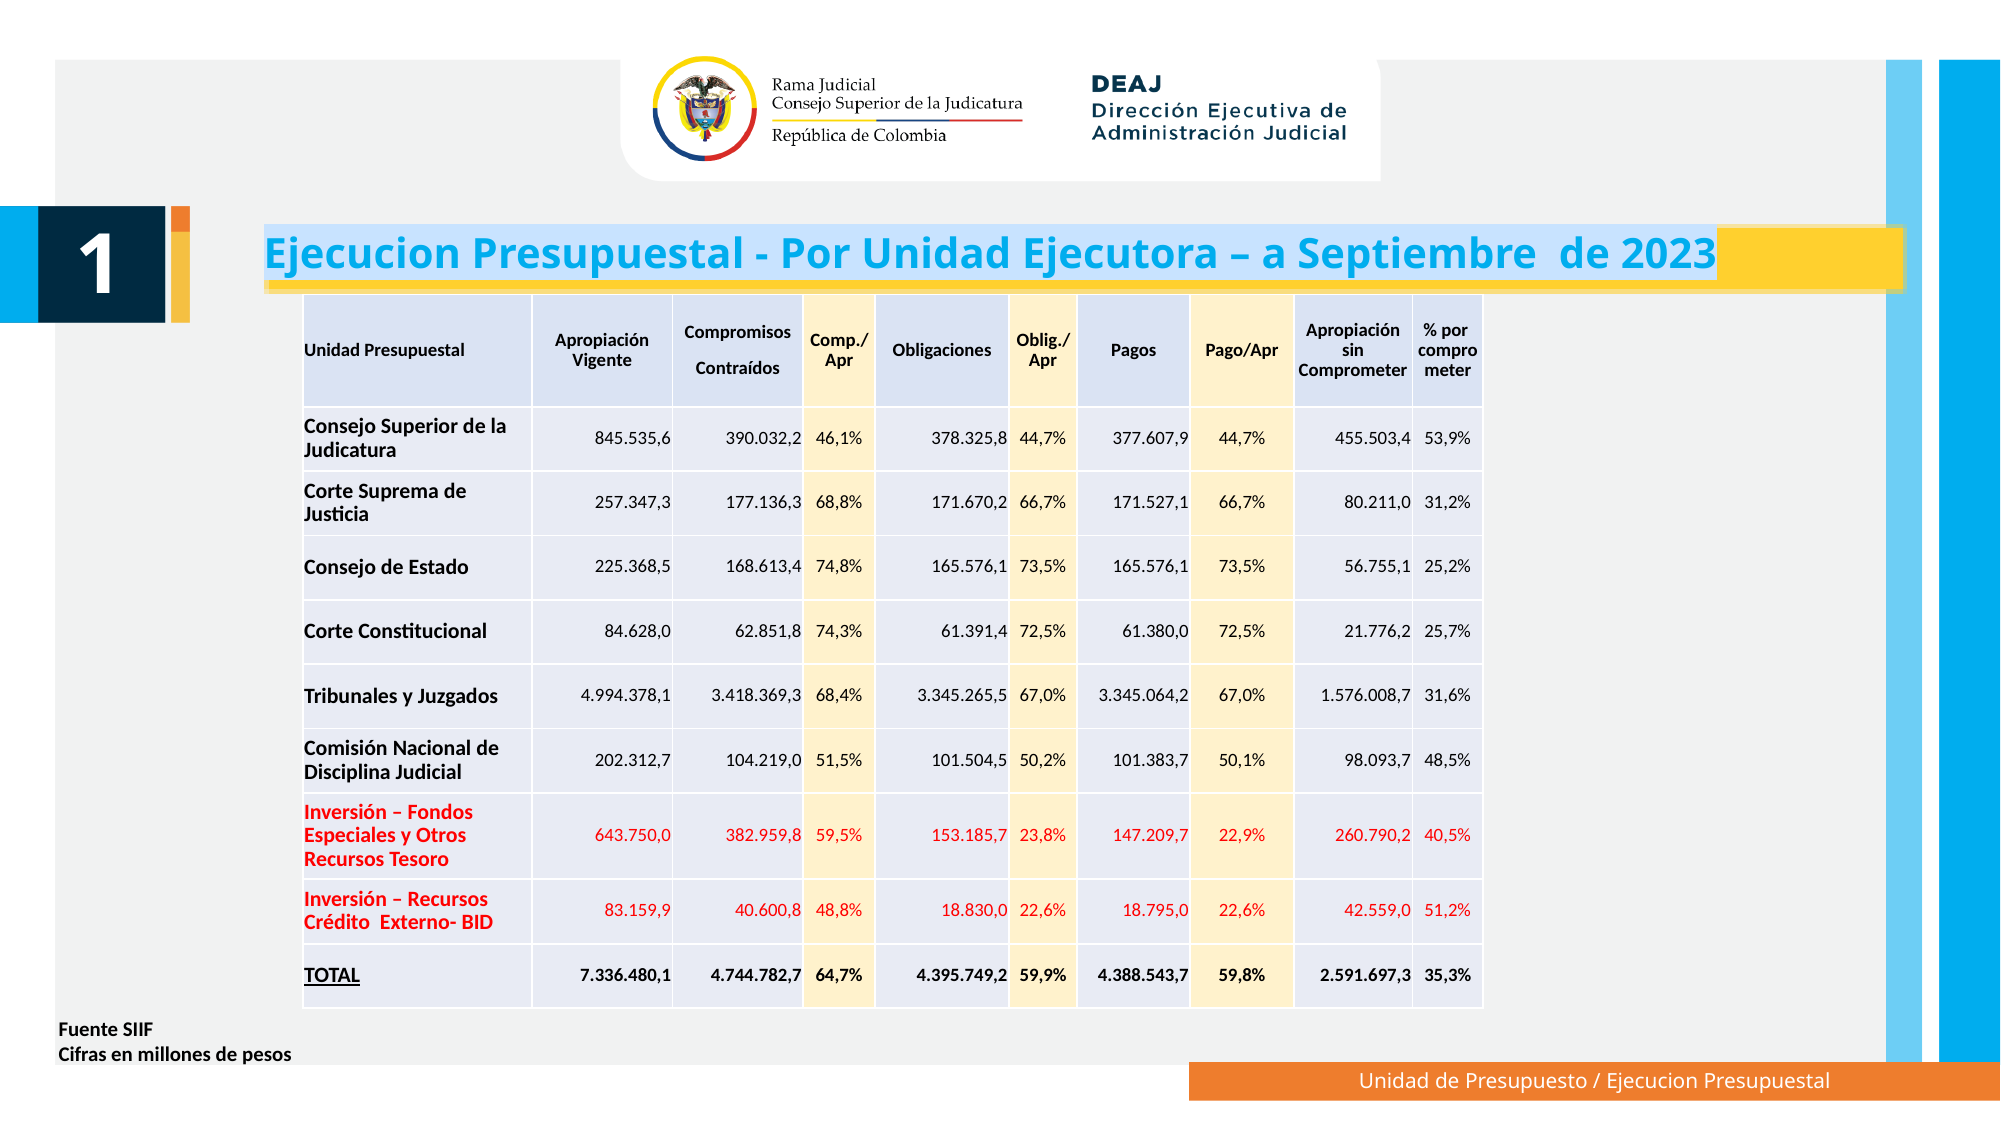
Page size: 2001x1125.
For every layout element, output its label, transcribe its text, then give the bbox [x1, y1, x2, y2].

table_header Compromisos Contraídos [673, 295, 802, 406]
table_cell 64,7% [804, 945, 874, 1007]
table_cell 74,8% [804, 536, 874, 599]
table_cell 59,5% [804, 794, 874, 878]
table_cell 59,8% [1191, 945, 1293, 1007]
table_cell 40.600,8 [673, 880, 802, 943]
table_cell 165.576,1 [1078, 536, 1189, 599]
table_header Unidad Presupuestal [304, 295, 531, 406]
table_cell 25,7% [1413, 601, 1482, 663]
table_cell 66,7% [1191, 472, 1293, 535]
table_header Obligaciones [876, 295, 1008, 406]
table_cell 40,5% [1413, 794, 1482, 878]
table_cell 3.345.265,5 [876, 665, 1008, 728]
table_cell 260.790,2 [1295, 794, 1412, 878]
table_cell 7.336.480,1 [533, 945, 672, 1007]
table_cell 21.776,2 [1295, 601, 1412, 663]
table_cell 202.312,7 [533, 729, 672, 792]
table_cell 50,2% [1010, 729, 1076, 792]
table_cell 177.136,3 [673, 472, 802, 535]
table_cell 46,1% [804, 408, 874, 470]
table_cell 68,8% [804, 472, 874, 535]
table_cell 44,7% [1191, 408, 1293, 470]
table_cell 51,2% [1413, 880, 1482, 943]
table_cell 56.755,1 [1295, 536, 1412, 599]
list Ejecucion Presupuestal - Por Unidad Ejecutora – a Septiembre de 2023 [248, 224, 1920, 309]
table_header Oblig./Apr [1010, 295, 1076, 406]
table_cell 101.383,7 [1078, 729, 1189, 792]
table_header Pagos [1078, 295, 1189, 406]
table_cell 66,7% [1010, 472, 1076, 535]
list 1 [25, 212, 174, 321]
table_header Pago/Apr [1191, 295, 1293, 406]
table_cell 377.607,9 [1078, 408, 1189, 470]
table_cell 390.032,2 [673, 408, 802, 470]
table_cell 48,8% [804, 880, 874, 943]
table_cell 25,2% [1413, 536, 1482, 599]
table_cell Inversión – Fondos Especiales y Otros Recursos Tesoro [304, 794, 531, 878]
table_cell 845.535,6 [533, 408, 672, 470]
table_header % por comprometer [1413, 295, 1482, 406]
table_cell 23,8% [1010, 794, 1076, 878]
table_cell 3.418.369,3 [673, 665, 802, 728]
table_cell 42.559,0 [1295, 880, 1412, 943]
table_header Apropiación Vigente [533, 295, 672, 406]
table_cell Corte Suprema de Justicia [304, 472, 531, 535]
table_cell 101.504,5 [876, 729, 1008, 792]
table_cell 73,5% [1010, 536, 1076, 599]
table_cell 80.211,0 [1295, 472, 1412, 535]
table_cell 84.628,0 [533, 601, 672, 663]
table_cell 83.159,9 [533, 880, 672, 943]
table_cell 378.325,8 [876, 408, 1008, 470]
table_cell 44,7% [1010, 408, 1076, 470]
table_cell 4.388.543,7 [1078, 945, 1189, 1007]
table_cell 22,6% [1010, 880, 1076, 943]
table_cell 74,3% [804, 601, 874, 663]
table_cell 225.368,5 [533, 536, 672, 599]
text_box Fuente SIIF Cifras en millones de pesos [43, 1008, 337, 1098]
table_cell 165.576,1 [876, 536, 1008, 599]
table_cell 4.744.782,7 [673, 945, 802, 1007]
table_cell 31,6% [1413, 665, 1482, 728]
table_cell 72,5% [1010, 601, 1076, 663]
table_cell 168.613,4 [673, 536, 802, 599]
table_cell 257.347,3 [533, 472, 672, 535]
table_cell 72,5% [1191, 601, 1293, 663]
list Unidad de Presupuesto / Ejecucion Presupuestal [1189, 1062, 2000, 1101]
table_cell 35,3% [1413, 945, 1482, 1007]
table_cell 147.209,7 [1078, 794, 1189, 878]
table_cell 53,9% [1413, 408, 1482, 470]
table_cell Consejo de Estado [304, 536, 531, 599]
table_cell Corte Constitucional [304, 601, 531, 663]
table_cell 31,2% [1413, 472, 1482, 535]
table_cell 2.591.697,3 [1295, 945, 1412, 1007]
table_header Comp./Apr [804, 295, 874, 406]
table_cell Consejo Superior de la Judicatura [304, 408, 531, 470]
table_cell 4.395.749,2 [876, 945, 1008, 1007]
table_cell Tribunales y Juzgados [304, 665, 531, 728]
table_cell 4.994.378,1 [533, 665, 672, 728]
table_cell 22,6% [1191, 880, 1293, 943]
table_cell 104.219,0 [673, 729, 802, 792]
table_cell 1.576.008,7 [1295, 665, 1412, 728]
table_cell 50,1% [1191, 729, 1293, 792]
table_cell Inversión – Recursos Crédito Externo- BID [304, 880, 531, 943]
table_cell 18.795,0 [1078, 880, 1189, 943]
table_cell TOTAL [304, 945, 531, 1007]
table_cell 62.851,8 [673, 601, 802, 663]
table_cell Comisión Nacional de Disciplina Judicial [304, 729, 531, 792]
table_cell 171.527,1 [1078, 472, 1189, 535]
table_cell 18.830,0 [876, 880, 1008, 943]
table_cell 59,9% [1010, 945, 1076, 1007]
picture [0, 0, 2001, 1125]
table_cell 171.670,2 [876, 472, 1008, 535]
table_cell 382.959,8 [673, 794, 802, 878]
table_cell 73,5% [1191, 536, 1293, 599]
table_cell 455.503,4 [1295, 408, 1412, 470]
table_cell 98.093,7 [1295, 729, 1412, 792]
table_cell 22,9% [1191, 794, 1293, 878]
table_cell 643.750,0 [533, 794, 672, 878]
table_cell 61.391,4 [876, 601, 1008, 663]
table_cell 153.185,7 [876, 794, 1008, 878]
table_cell 51,5% [804, 729, 874, 792]
table_cell 3.345.064,2 [1078, 665, 1189, 728]
table_header Apropiación sin Comprometer [1295, 295, 1412, 406]
table_cell 61.380,0 [1078, 601, 1189, 663]
table_cell 67,0% [1010, 665, 1076, 728]
table_cell 68,4% [804, 665, 874, 728]
table_cell 48,5% [1413, 729, 1482, 792]
table_cell 67,0% [1191, 665, 1293, 728]
